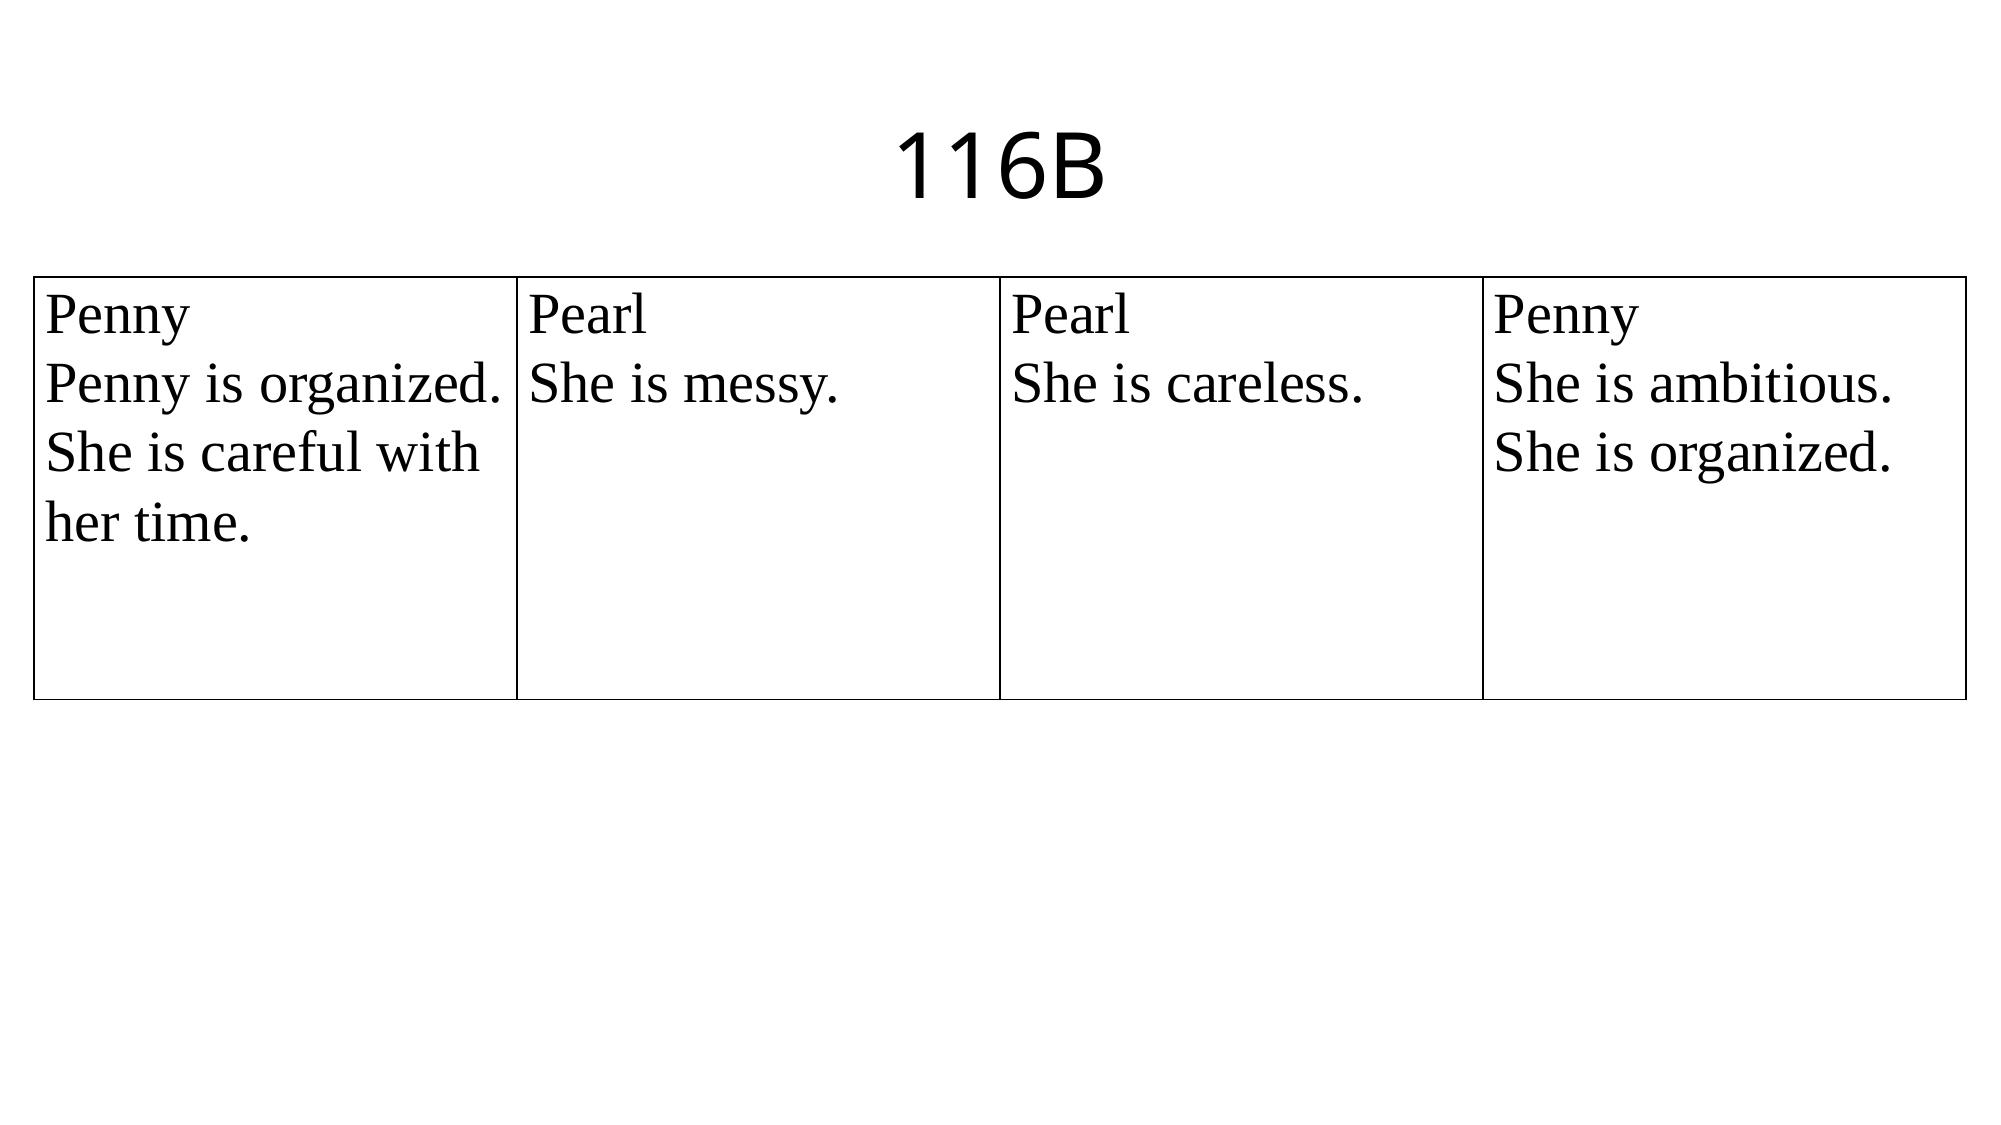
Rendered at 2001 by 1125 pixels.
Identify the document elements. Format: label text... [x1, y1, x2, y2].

title 116B [137, 59, 1863, 276]
table_header Penny Penny is organized. She is careful with her time. [35, 278, 516, 699]
table_header Penny She is ambitious. She is organized. [1484, 278, 1965, 699]
table_header Pearl She is careless. [1001, 278, 1482, 699]
table_header Pearl She is messy. [518, 278, 999, 699]
